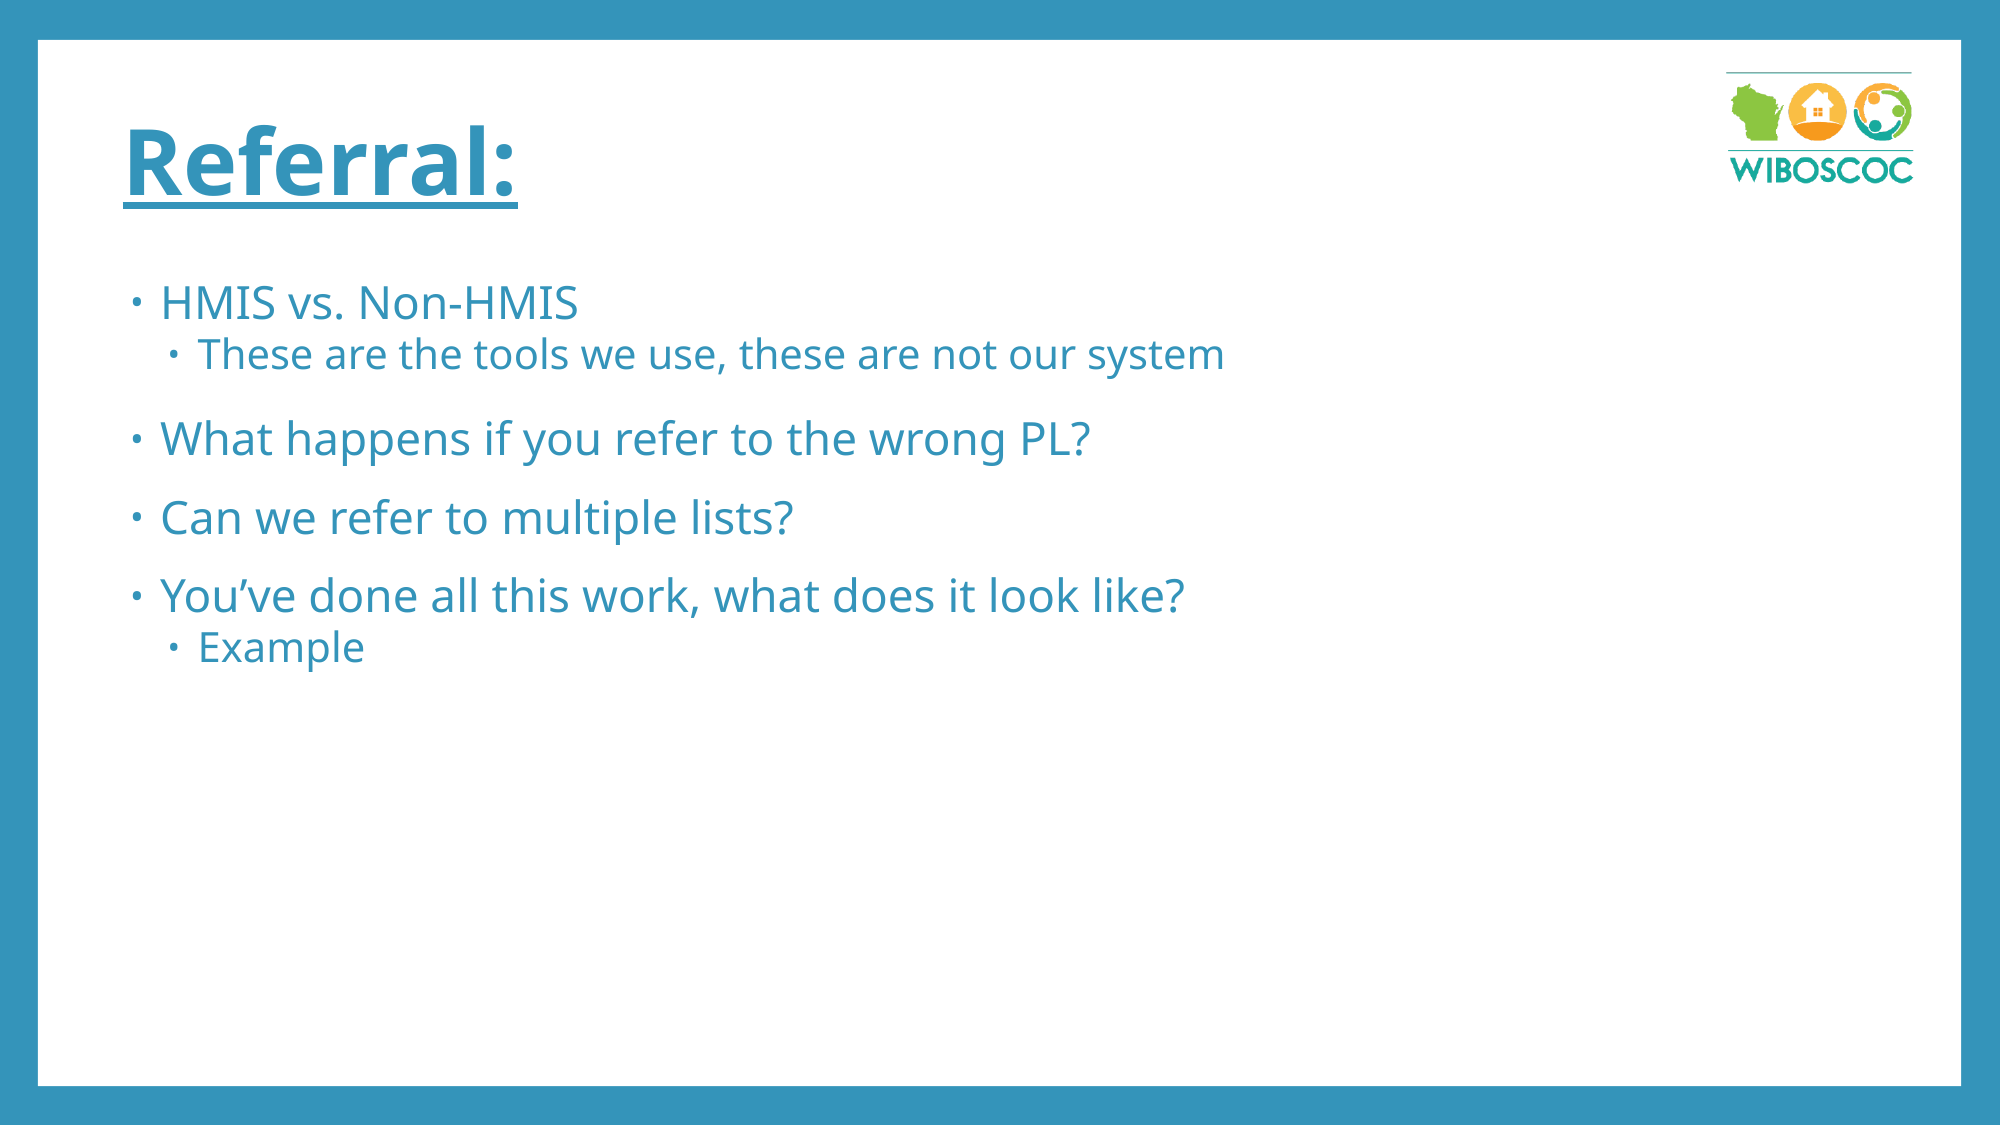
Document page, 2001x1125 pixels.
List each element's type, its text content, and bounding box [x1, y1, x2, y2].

picture [1718, 54, 1923, 206]
title Referral: [107, 99, 1550, 232]
list HMIS vs. Non-HMIS These are the tools we use, these are not our system What happens if you refer to the wrong PL? Can we refer to multiple lists? You’ve done all this work, what does it look like? Example [107, 272, 1884, 1045]
